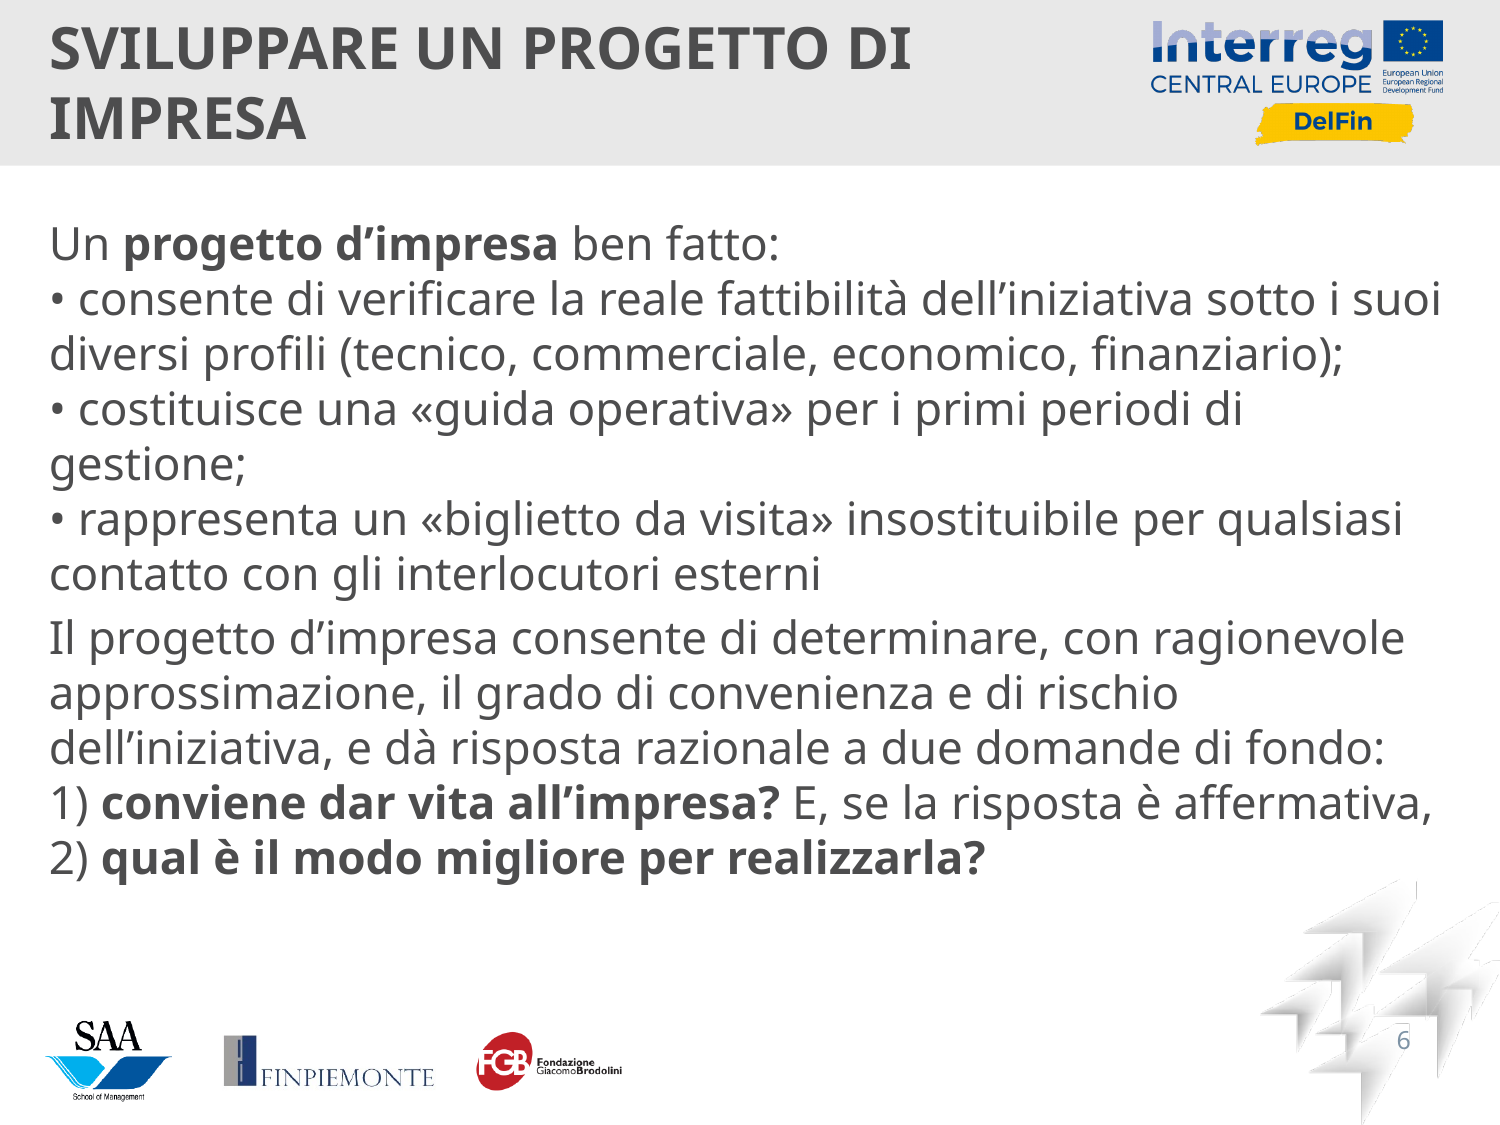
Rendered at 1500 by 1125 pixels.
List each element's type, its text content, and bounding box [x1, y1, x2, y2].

picture [1260, 878, 1500, 1125]
picture [476, 1031, 622, 1091]
picture [23, 1016, 194, 1106]
list Un progetto d’impresa ben fatto: • consente di verificare la reale fattibilità dell’iniziativa sotto i suoi diversi profili (tecnico, commerciale, economico, finanziario); • costituisce una «guida operativa» per i primi periodi di gestione; • rappresenta un «biglietto da visita» insostituibile per qualsiasi contatto con gli interlocutori esterni Il progetto d’impresa consente di determinare, con ragionevole approssimazione, il grado di convenienza e di rischio dell’iniziativa, e dà risposta razionale a due domande di fondo: 1) conviene dar vita all’impresa? E, se la risposta è affermativa, 2) qual è il modo migliore per realizzarla? [48, 214, 1454, 899]
picture [216, 1031, 440, 1091]
picture [1151, 20, 1443, 146]
title SVILUPPARE UN PROGETTO DI IMPRESA [0, 24, 1119, 138]
